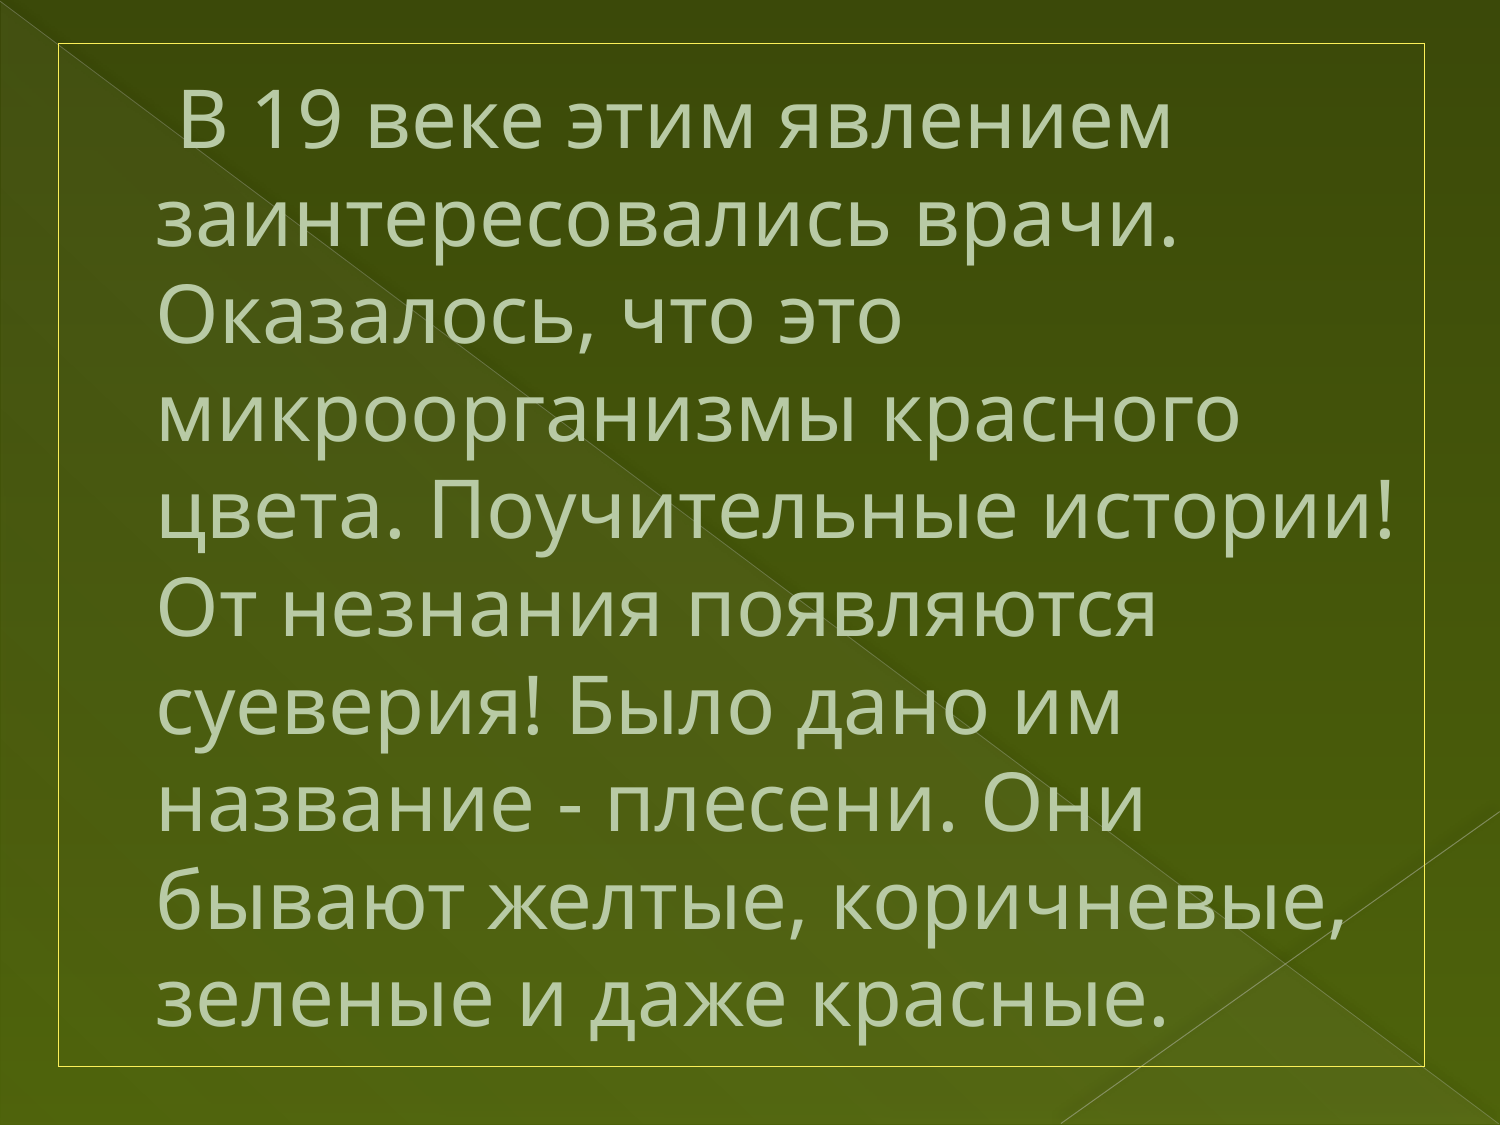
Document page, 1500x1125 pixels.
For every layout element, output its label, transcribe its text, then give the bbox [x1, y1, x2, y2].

title В 19 веке этим явлением заинтересовались врачи. Оказалось, что это микроорганизмы красного цвета. Поучительные истории! От незнания появляются суеверия! Было дано им название - плесени. Они бывают желтые, коричневые, зеленые и даже красные. [58, 43, 1425, 1067]
